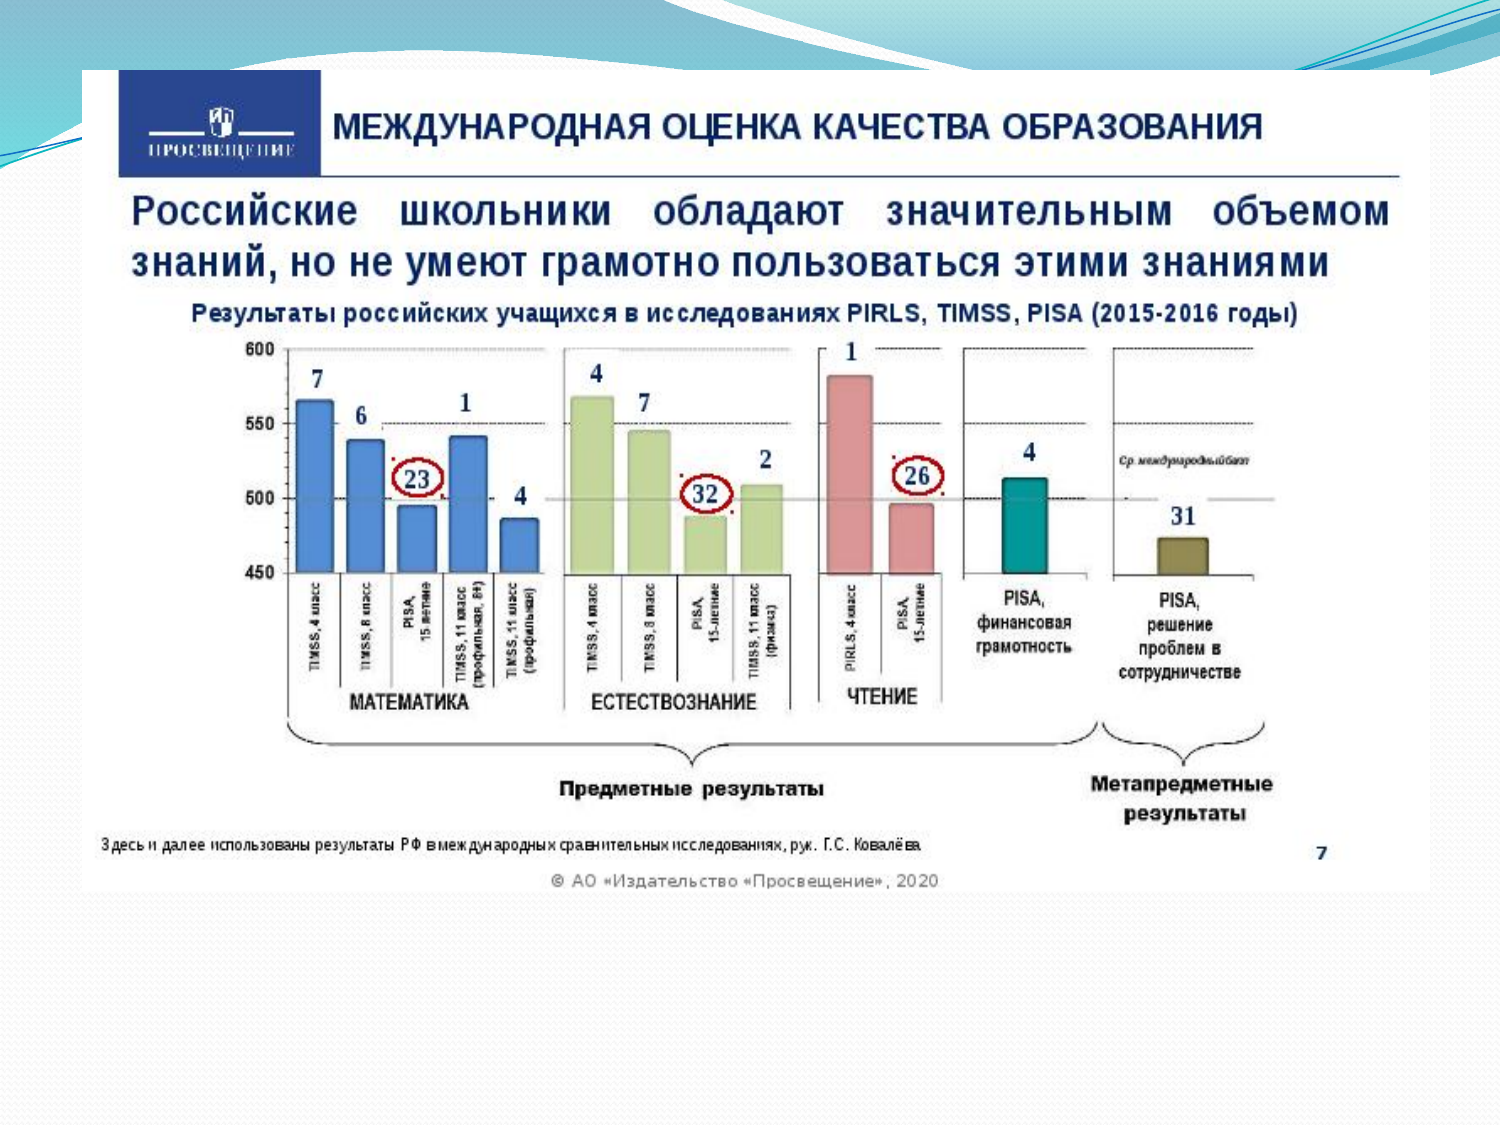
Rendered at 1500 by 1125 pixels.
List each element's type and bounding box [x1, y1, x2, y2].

picture [81, 70, 1430, 891]
